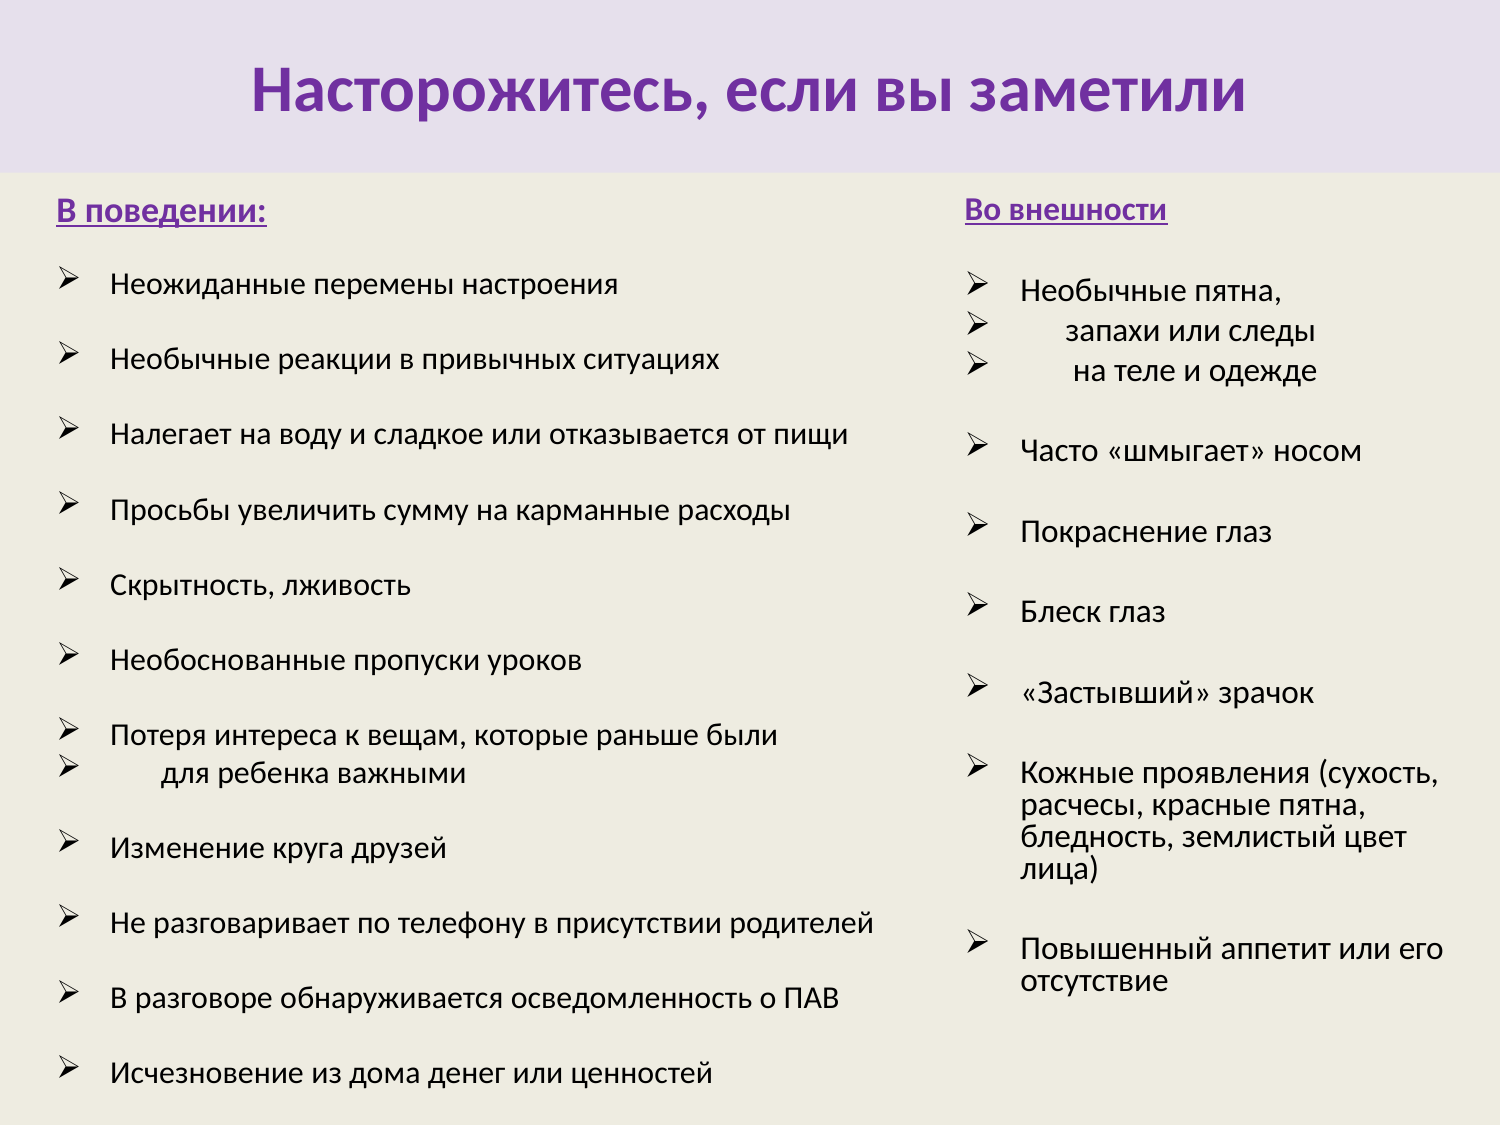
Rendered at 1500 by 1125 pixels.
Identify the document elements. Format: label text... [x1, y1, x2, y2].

text_box Насторожитесь, если вы заметили [0, 0, 1500, 173]
list В поведении: Неожиданные перемены настроения Необычные реакции в привычных ситуациях Налегает на воду и сладкое или отказывается от пищи Просьбы увеличить сумму на карманные расходы Скрытность, лживость Необоснованные пропуски уроков Потеря интереса к вещам, которые раньше были для ребенка важными Изменение круга друзей Не разговаривает по телефону в присутствии родителей В разговоре обнаруживается осведомленность о ПАВ Исчезновение из дома денег или ценностей [41, 187, 926, 1102]
list Во внешности Необычные пятна, запахи или следы на теле и одежде Часто «шмыгает» носом Покраснение глаз Блеск глаз «Застывший» зрачок Кожные проявления (сухость, расчесы, красные пятна, бледность, землистый цвет лица) Повышенный аппетит или его отсутствие [949, 187, 1471, 1090]
